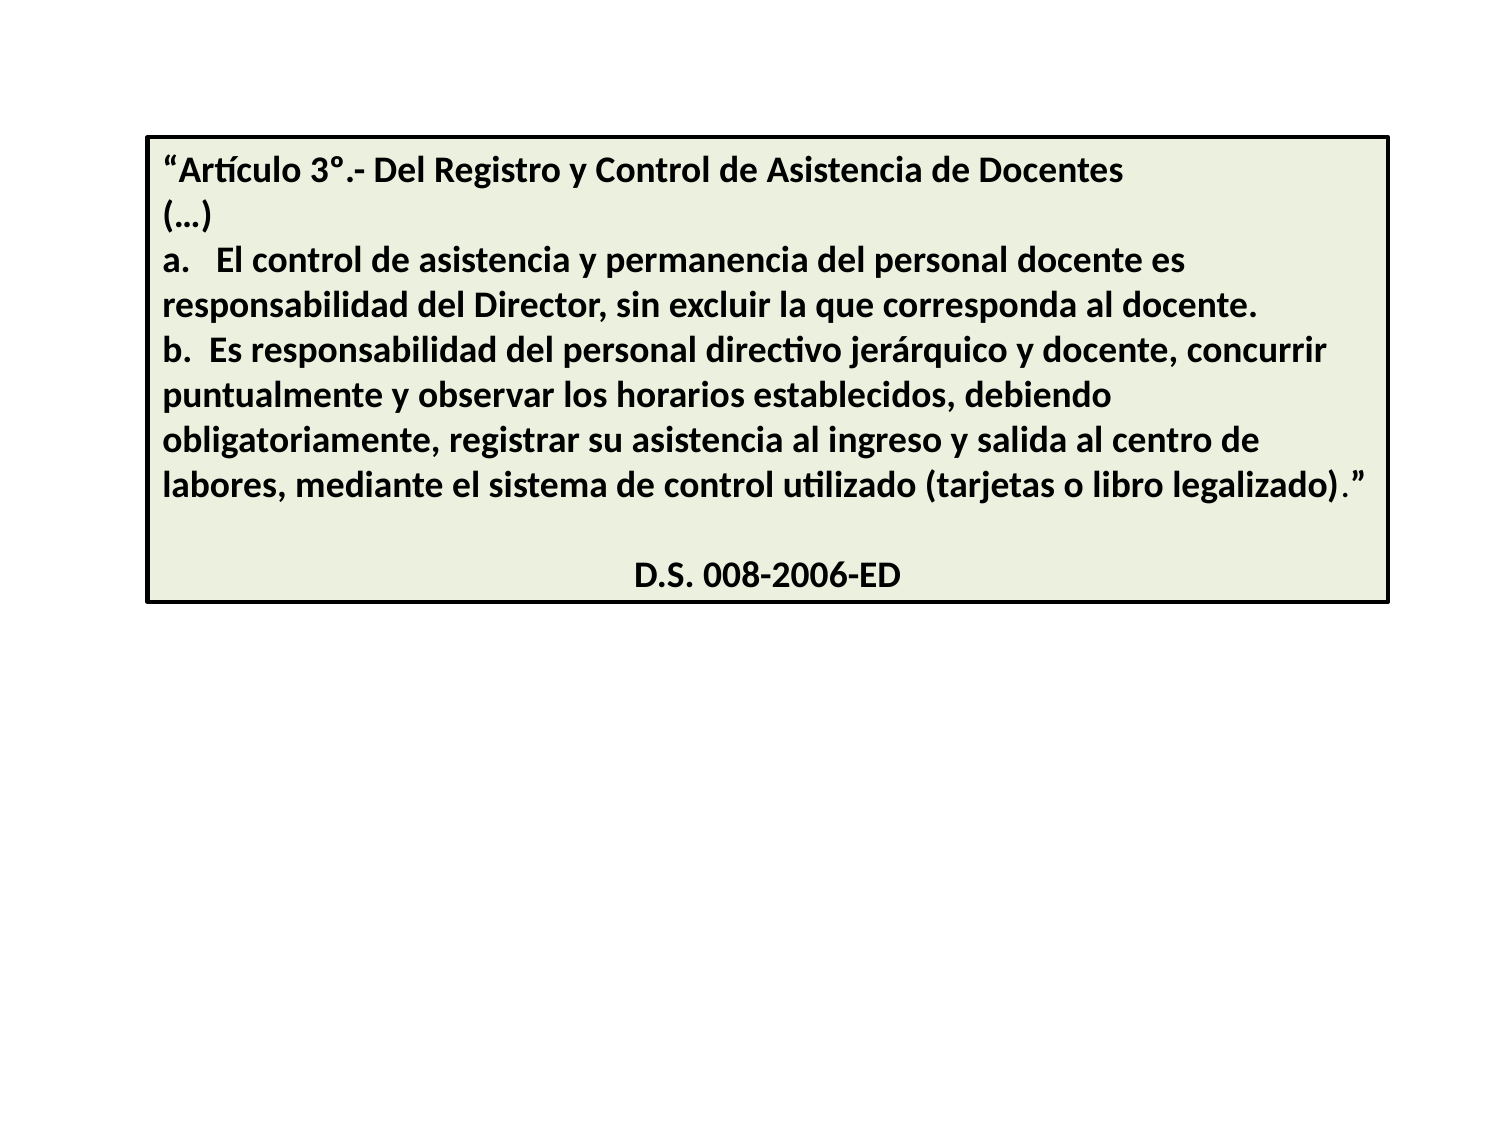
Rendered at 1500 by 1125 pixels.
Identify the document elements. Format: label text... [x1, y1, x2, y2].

text_box “Artículo 3º.- Del Registro y Control de Asistencia de Docentes (…) a. El control de asistencia y permanencia del personal docente es responsabilidad del Director, sin excluir la que corresponda al docente. b. Es responsabilidad del personal directivo jerárquico y docente, concurrir puntualmente y observar los horarios establecidos, debiendo obligatoriamente, registrar su asistencia al ingreso y salida al centro de labores, mediante el sistema de control utilizado (tarjetas o libro legalizado).” D.S. 008-2006-ED [147, 137, 1388, 602]
